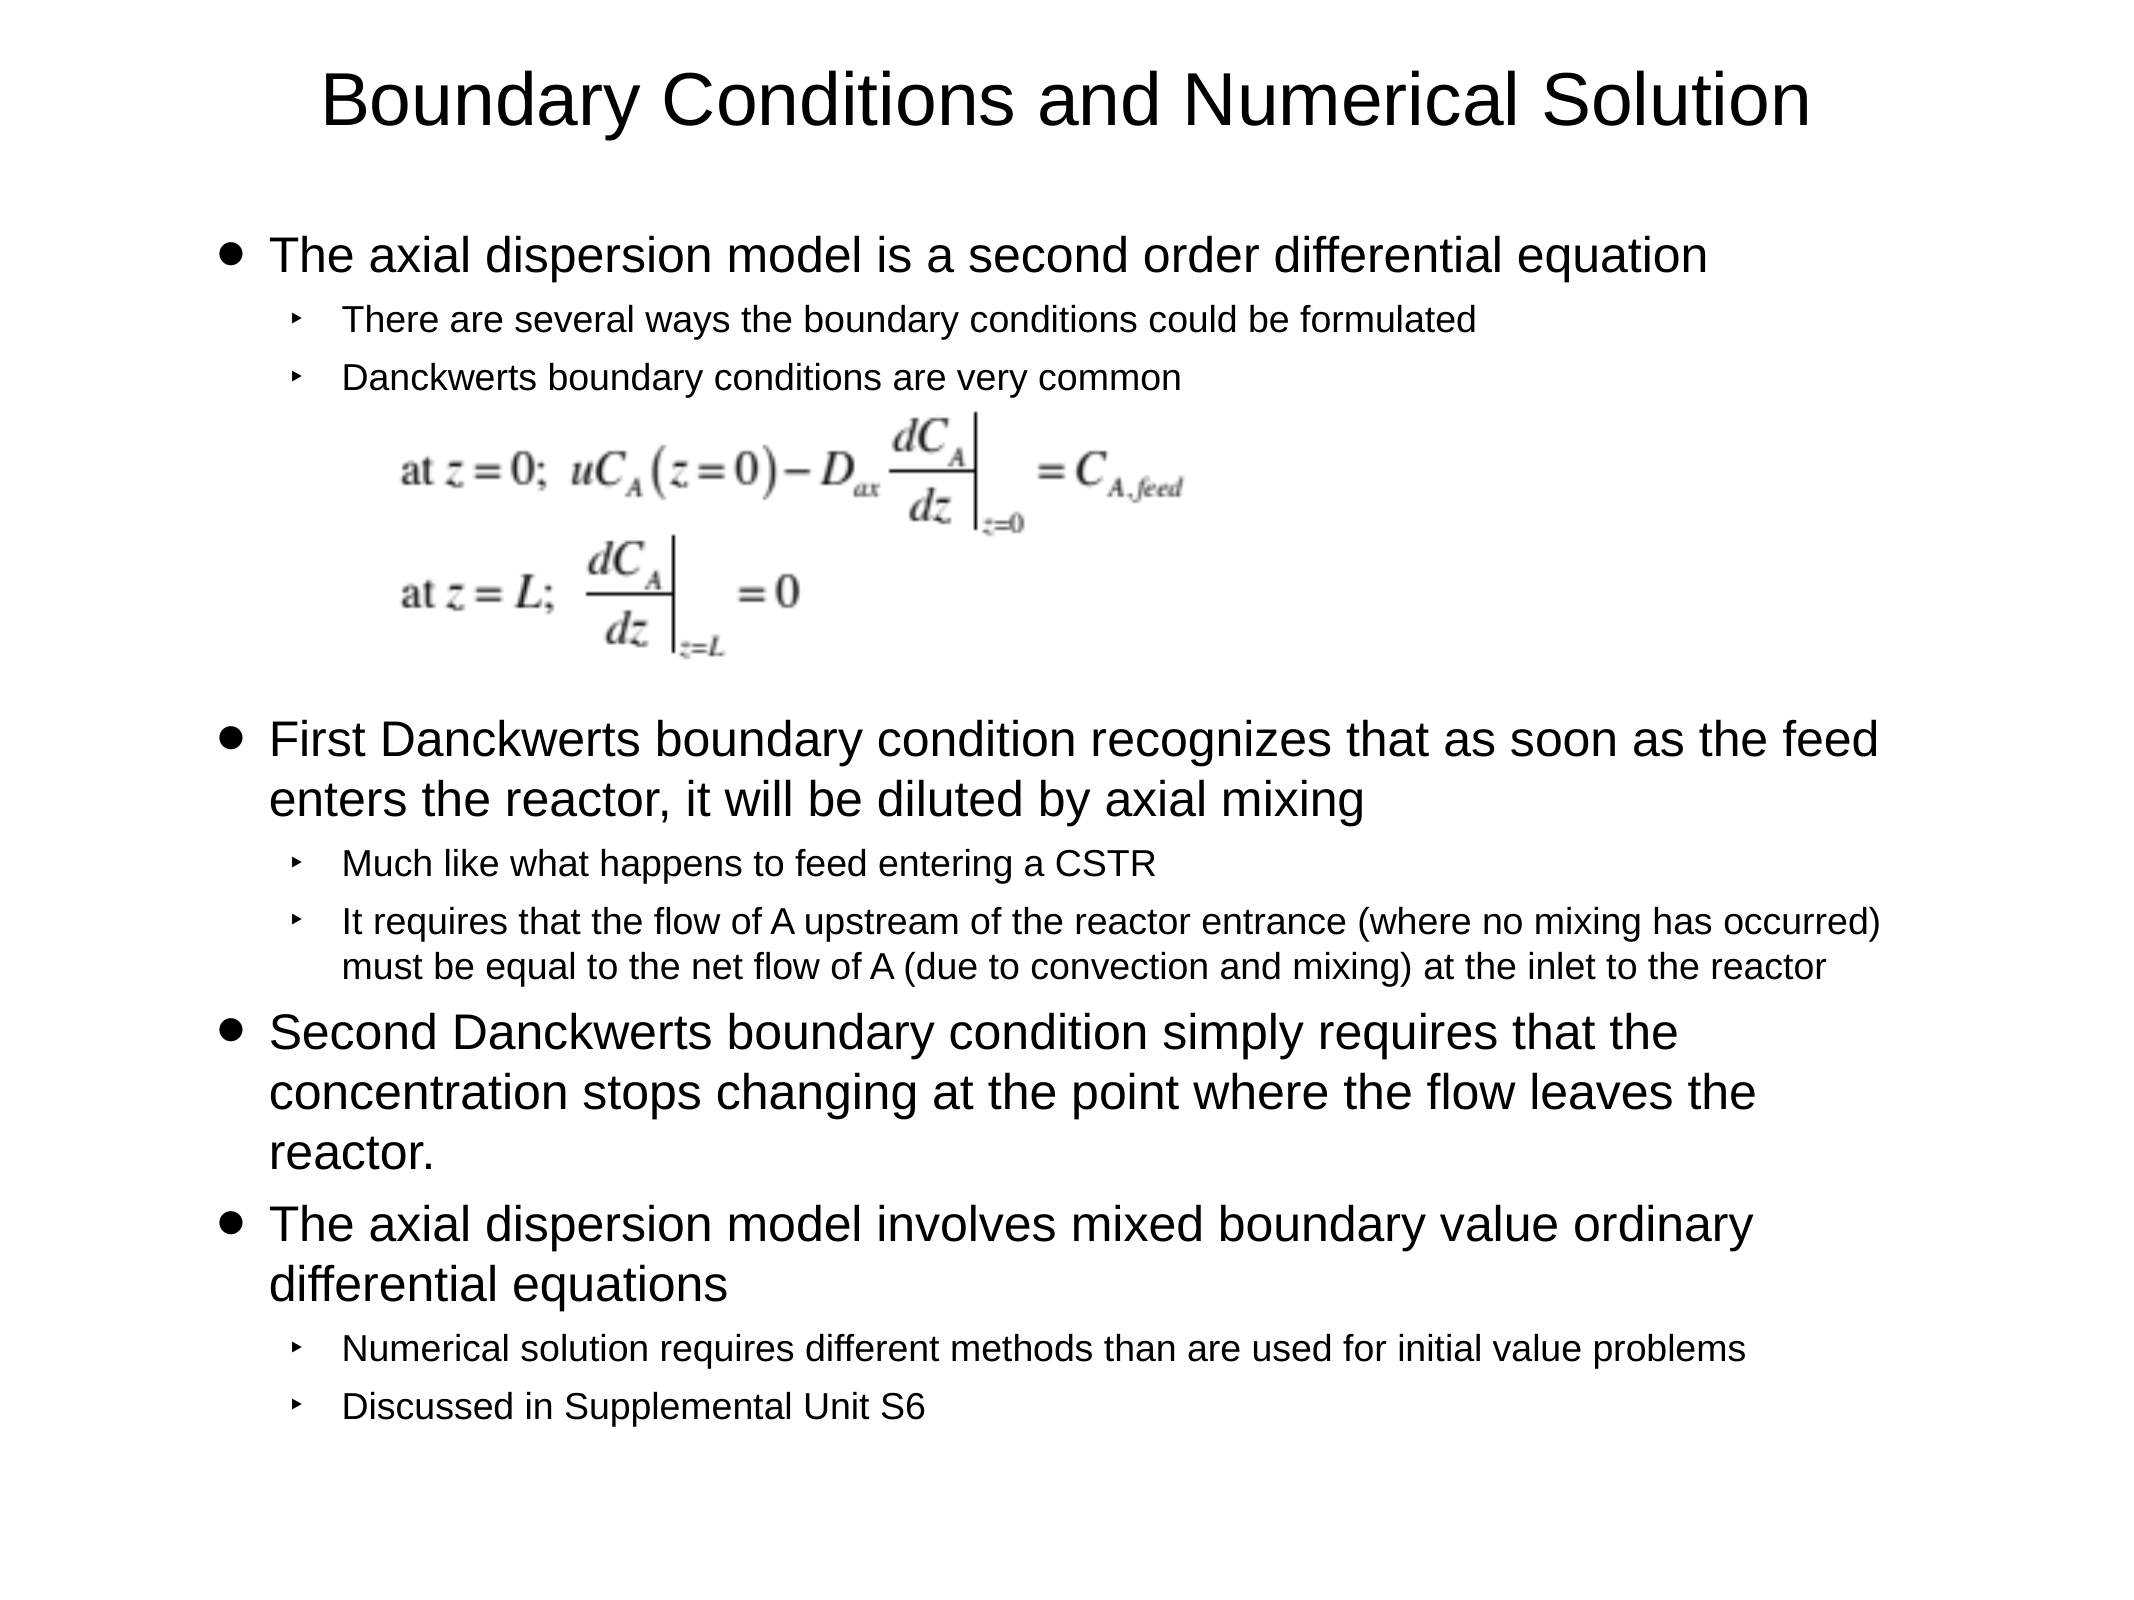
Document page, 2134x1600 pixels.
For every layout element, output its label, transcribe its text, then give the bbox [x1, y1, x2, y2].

list The axial dispersion model is a second order differential equation There are several ways the boundary conditions could be formulated Danckwerts boundary conditions are very common First Danckwerts boundary condition recognizes that as soon as the feed enters the reactor, it will be diluted by axial mixing Much like what happens to feed entering a CSTR It requires that the flow of A upstream of the reactor entrance (where no mixing has occurred) must be equal to the net flow of A (due to convection and mixing) at the inlet to the reactor Second Danckwerts boundary condition simply requires that the concentration stops changing at the point where the flow leaves the reactor. The axial dispersion model involves mixed boundary value ordinary differential equations Numerical solution requires different methods than are used for initial value problems Discussed in Supplemental Unit S6 [208, 214, 1925, 1463]
title Boundary Conditions and Numerical Solution [208, 41, 1925, 214]
picture [383, 403, 1192, 663]
